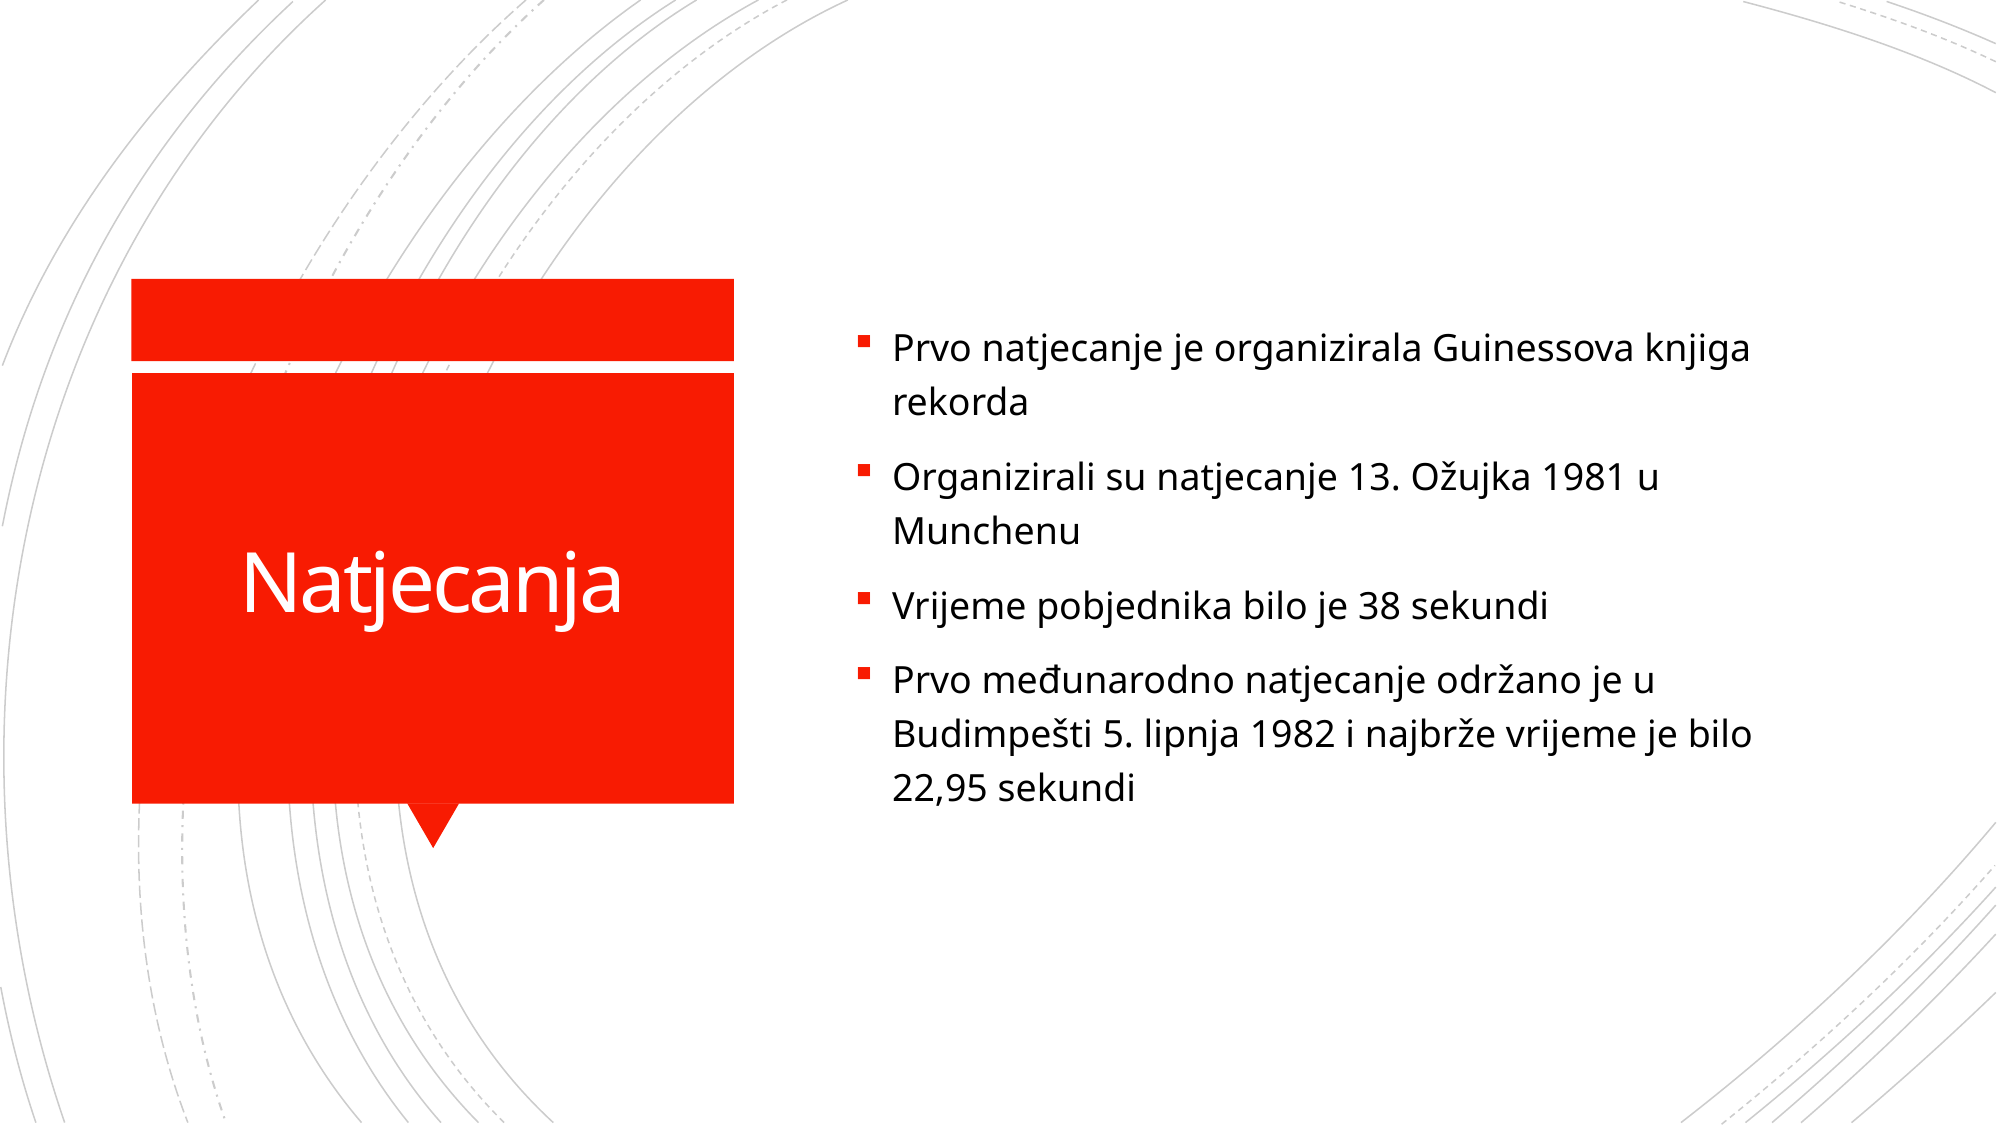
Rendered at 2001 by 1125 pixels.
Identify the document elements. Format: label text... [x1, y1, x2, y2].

title Natjecanja [145, 385, 720, 789]
list Prvo natjecanje je organizirala Guinessova knjiga rekorda Organizirali su natjecanje 13. Ožujka 1981 u Munchenu Vrijeme pobjednika bilo je 38 sekundi Prvo međunarodno natjecanje održano je u Budimpešti 5. lipnja 1982 i najbrže vrijeme je bilo 22,95 sekundi [839, 131, 1871, 993]
